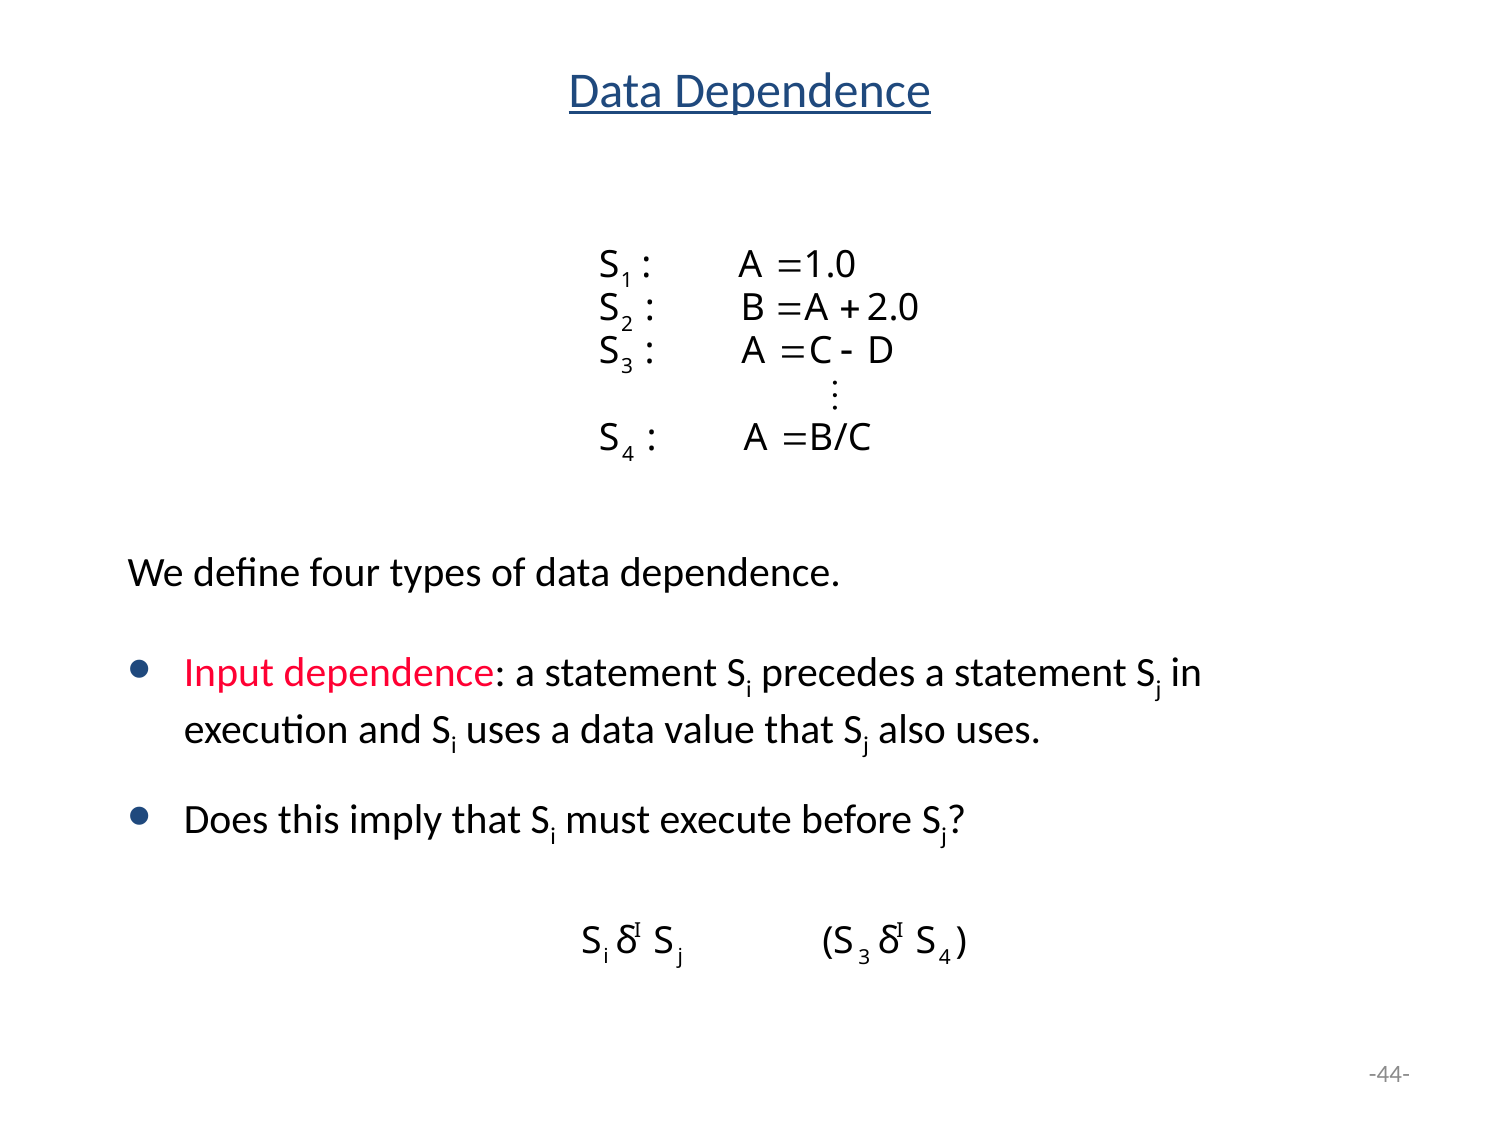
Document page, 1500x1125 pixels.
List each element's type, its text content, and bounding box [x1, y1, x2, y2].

slide_number -44- [1074, 1042, 1425, 1103]
text_box Data Dependence [112, 50, 1388, 152]
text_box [578, 916, 974, 975]
text_box We define four types of data dependence. [112, 537, 1388, 613]
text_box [596, 242, 927, 466]
text_box Input dependence: a statement Si precedes a statement Sj in execution and Si uses a data value that Sj also uses. Does this imply that Si must execute before Sj? [112, 637, 1388, 850]
